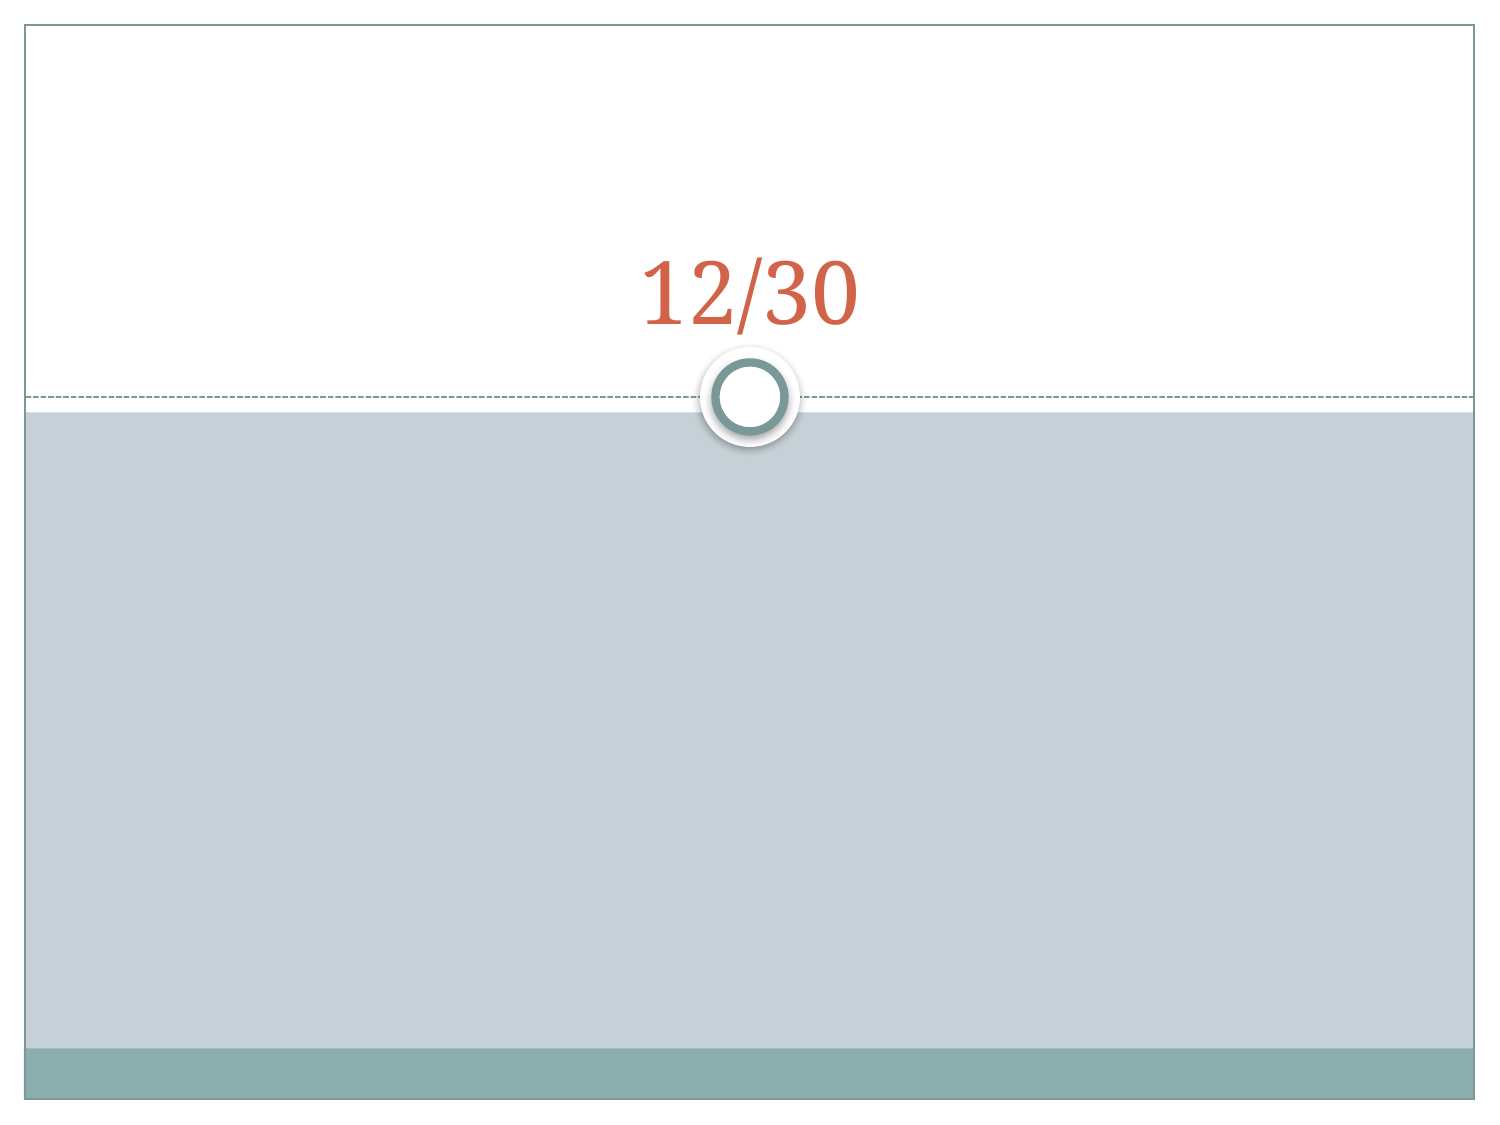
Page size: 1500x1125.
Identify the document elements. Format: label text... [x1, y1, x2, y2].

title 12/30 [112, 62, 1388, 350]
